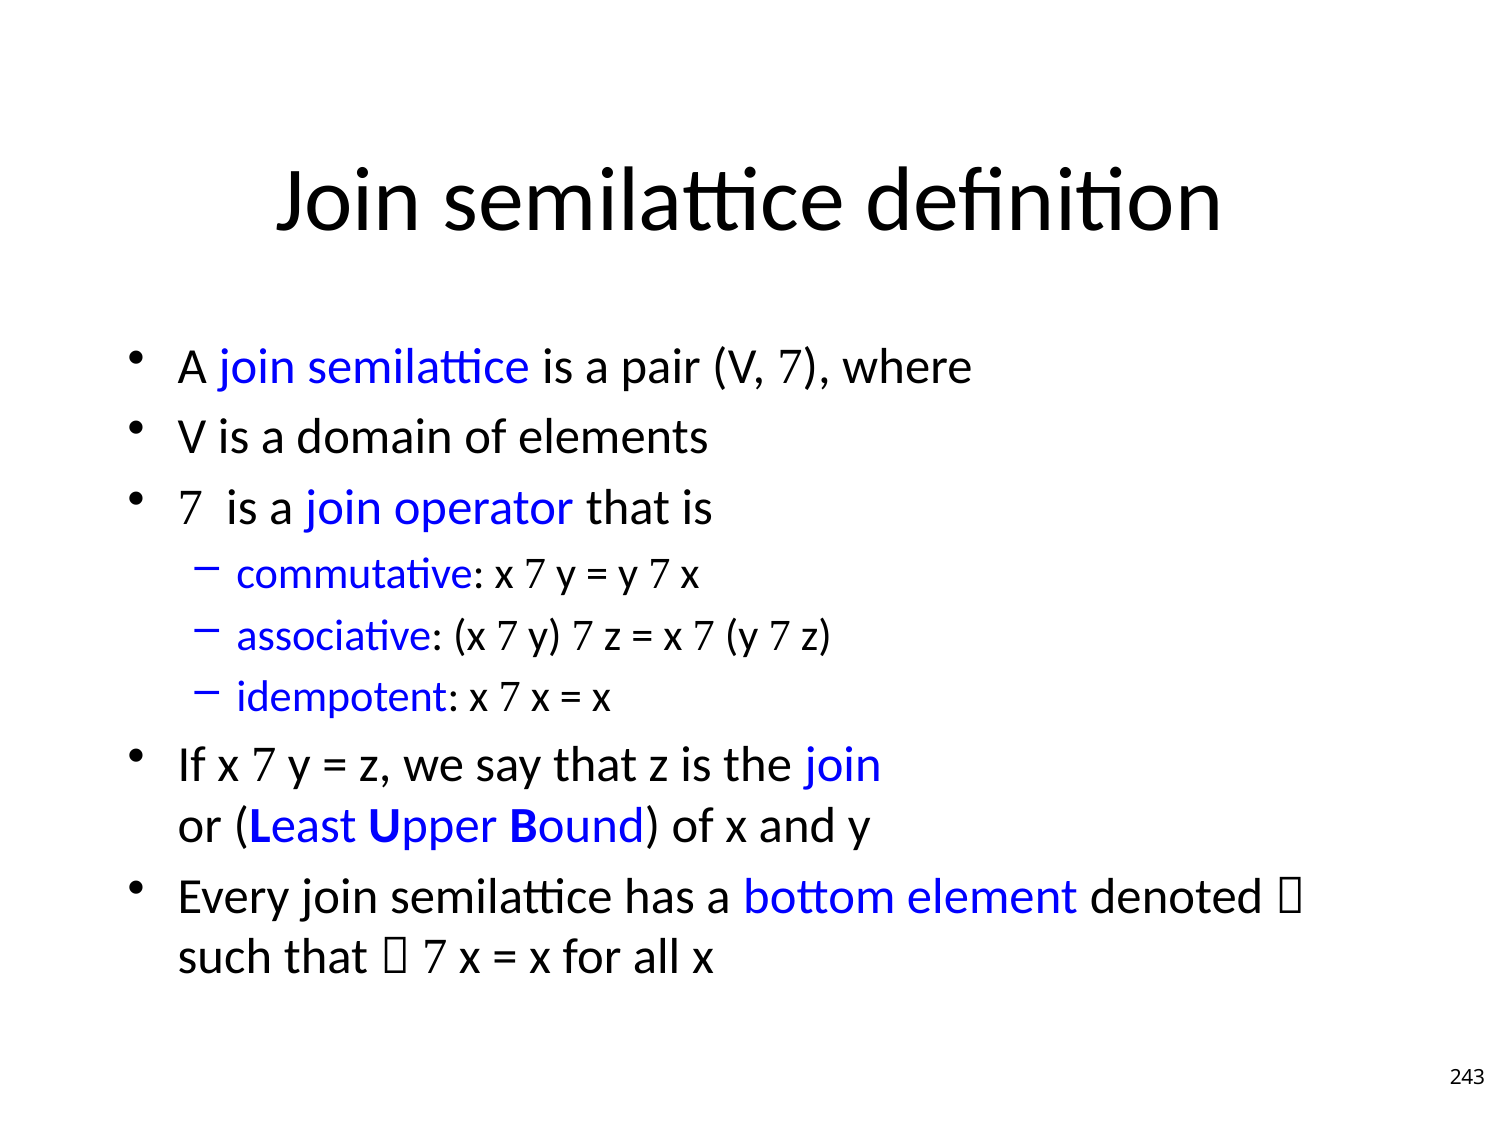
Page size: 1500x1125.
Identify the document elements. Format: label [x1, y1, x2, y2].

title [112, 99, 1388, 288]
list [112, 324, 1388, 1000]
slide_number [1187, 1055, 1500, 1102]
